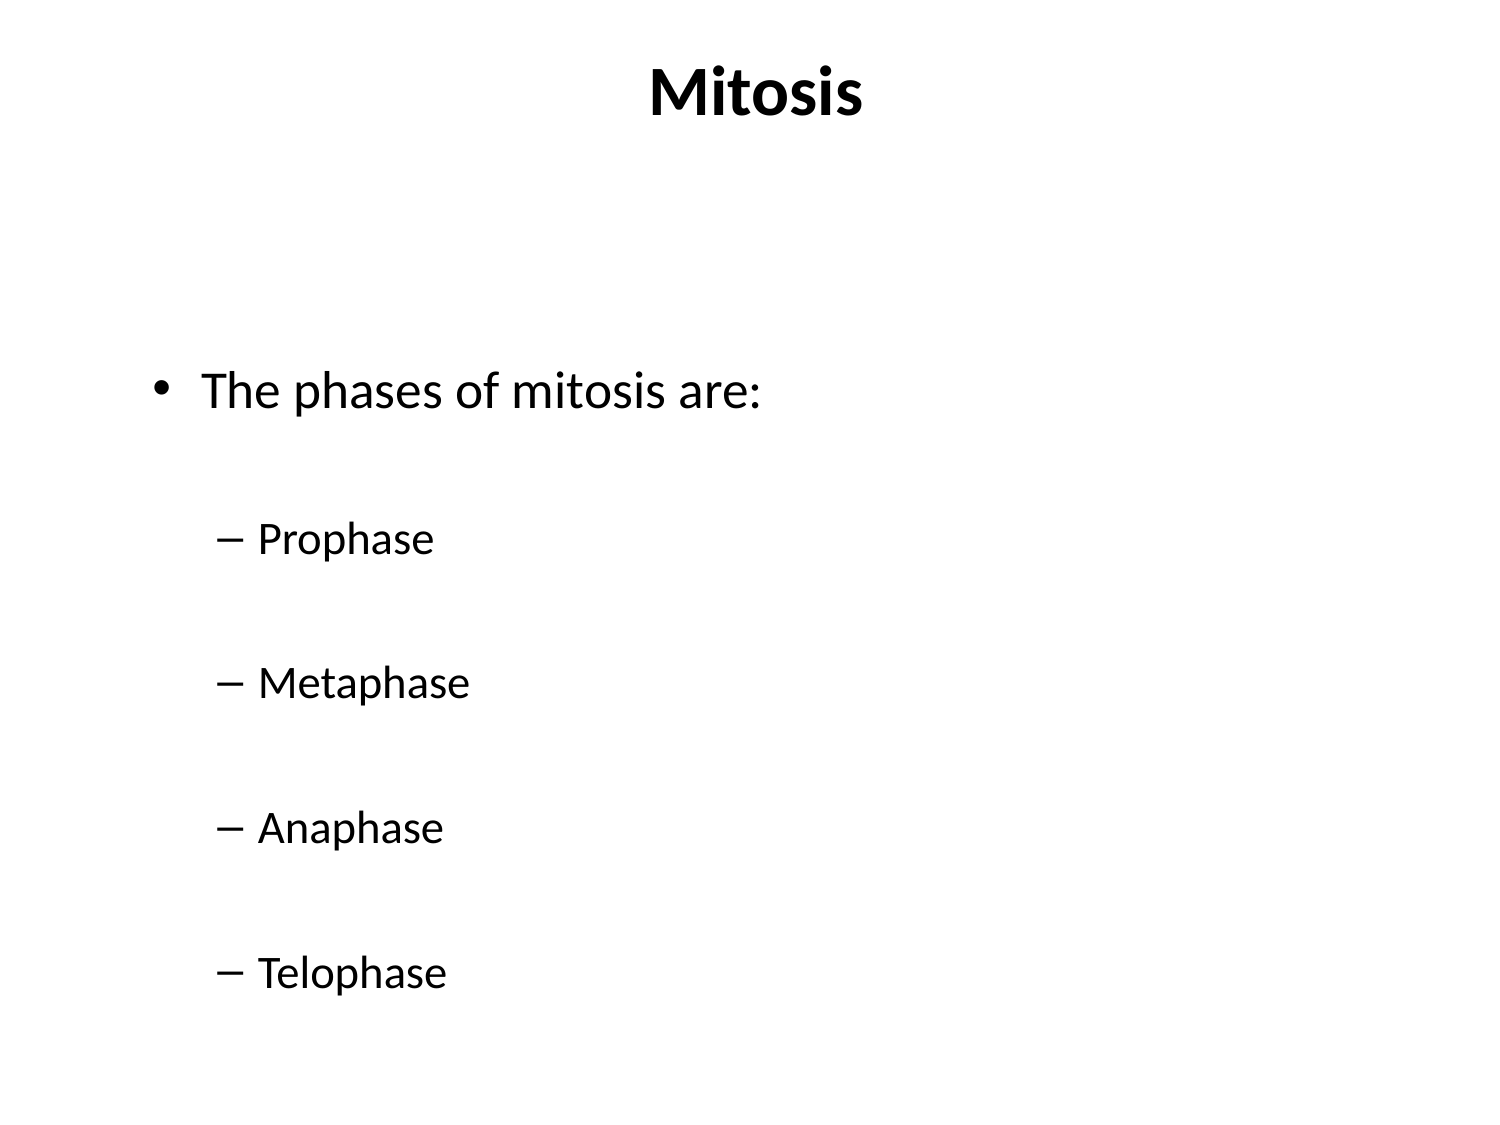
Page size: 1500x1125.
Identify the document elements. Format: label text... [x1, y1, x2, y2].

title Mitosis [150, 37, 1363, 138]
list The phases of mitosis are: Prophase Metaphase Anaphase Telophase [137, 347, 1363, 1013]
